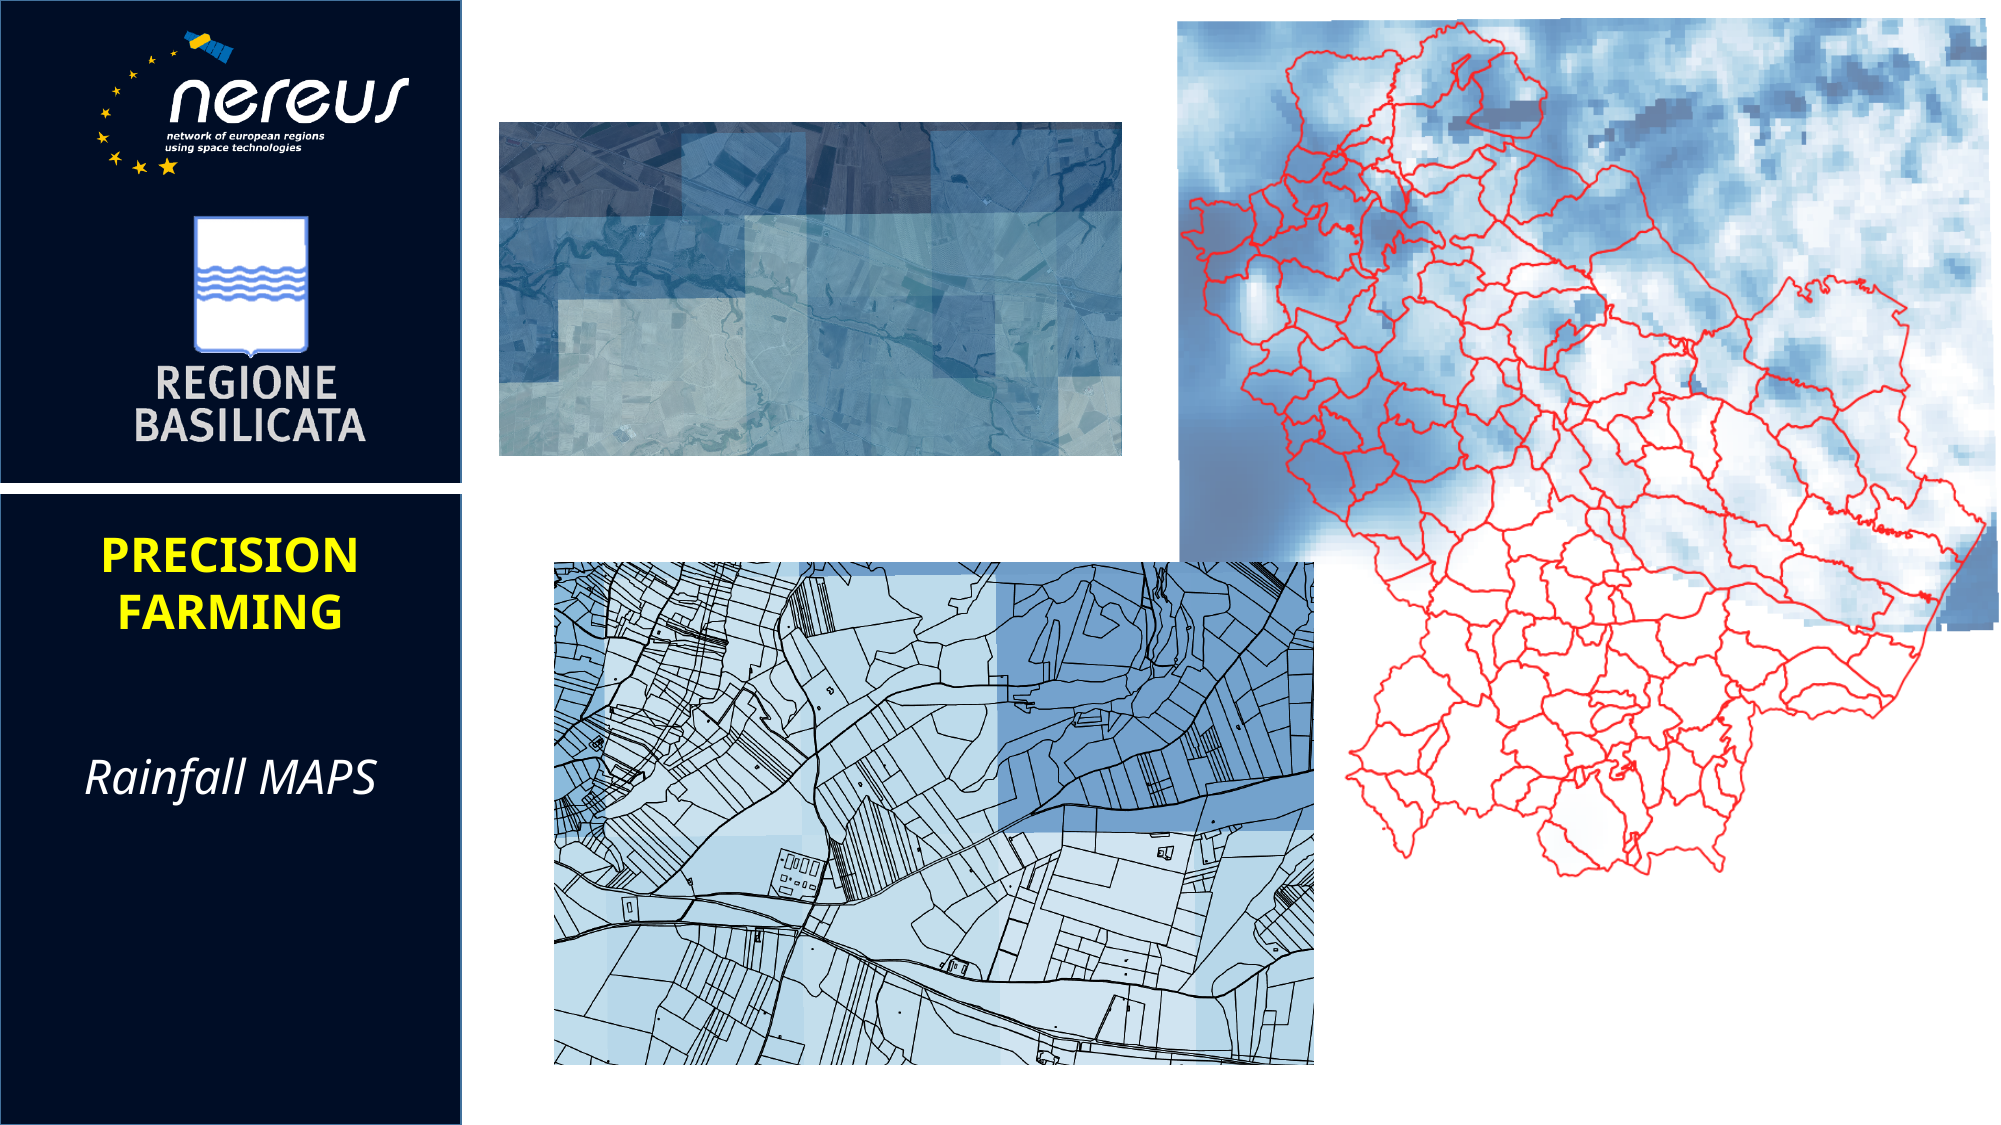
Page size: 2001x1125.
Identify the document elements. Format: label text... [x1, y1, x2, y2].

text_box [0, 0, 462, 483]
picture [96, 30, 409, 175]
picture [120, 213, 375, 456]
text_box PRECISION FARMING Rainfall MAPS [0, 516, 461, 1125]
picture [499, 122, 1122, 456]
text_box [0, 483, 462, 494]
picture [554, 18, 2000, 1065]
text_box [0, 494, 462, 1125]
